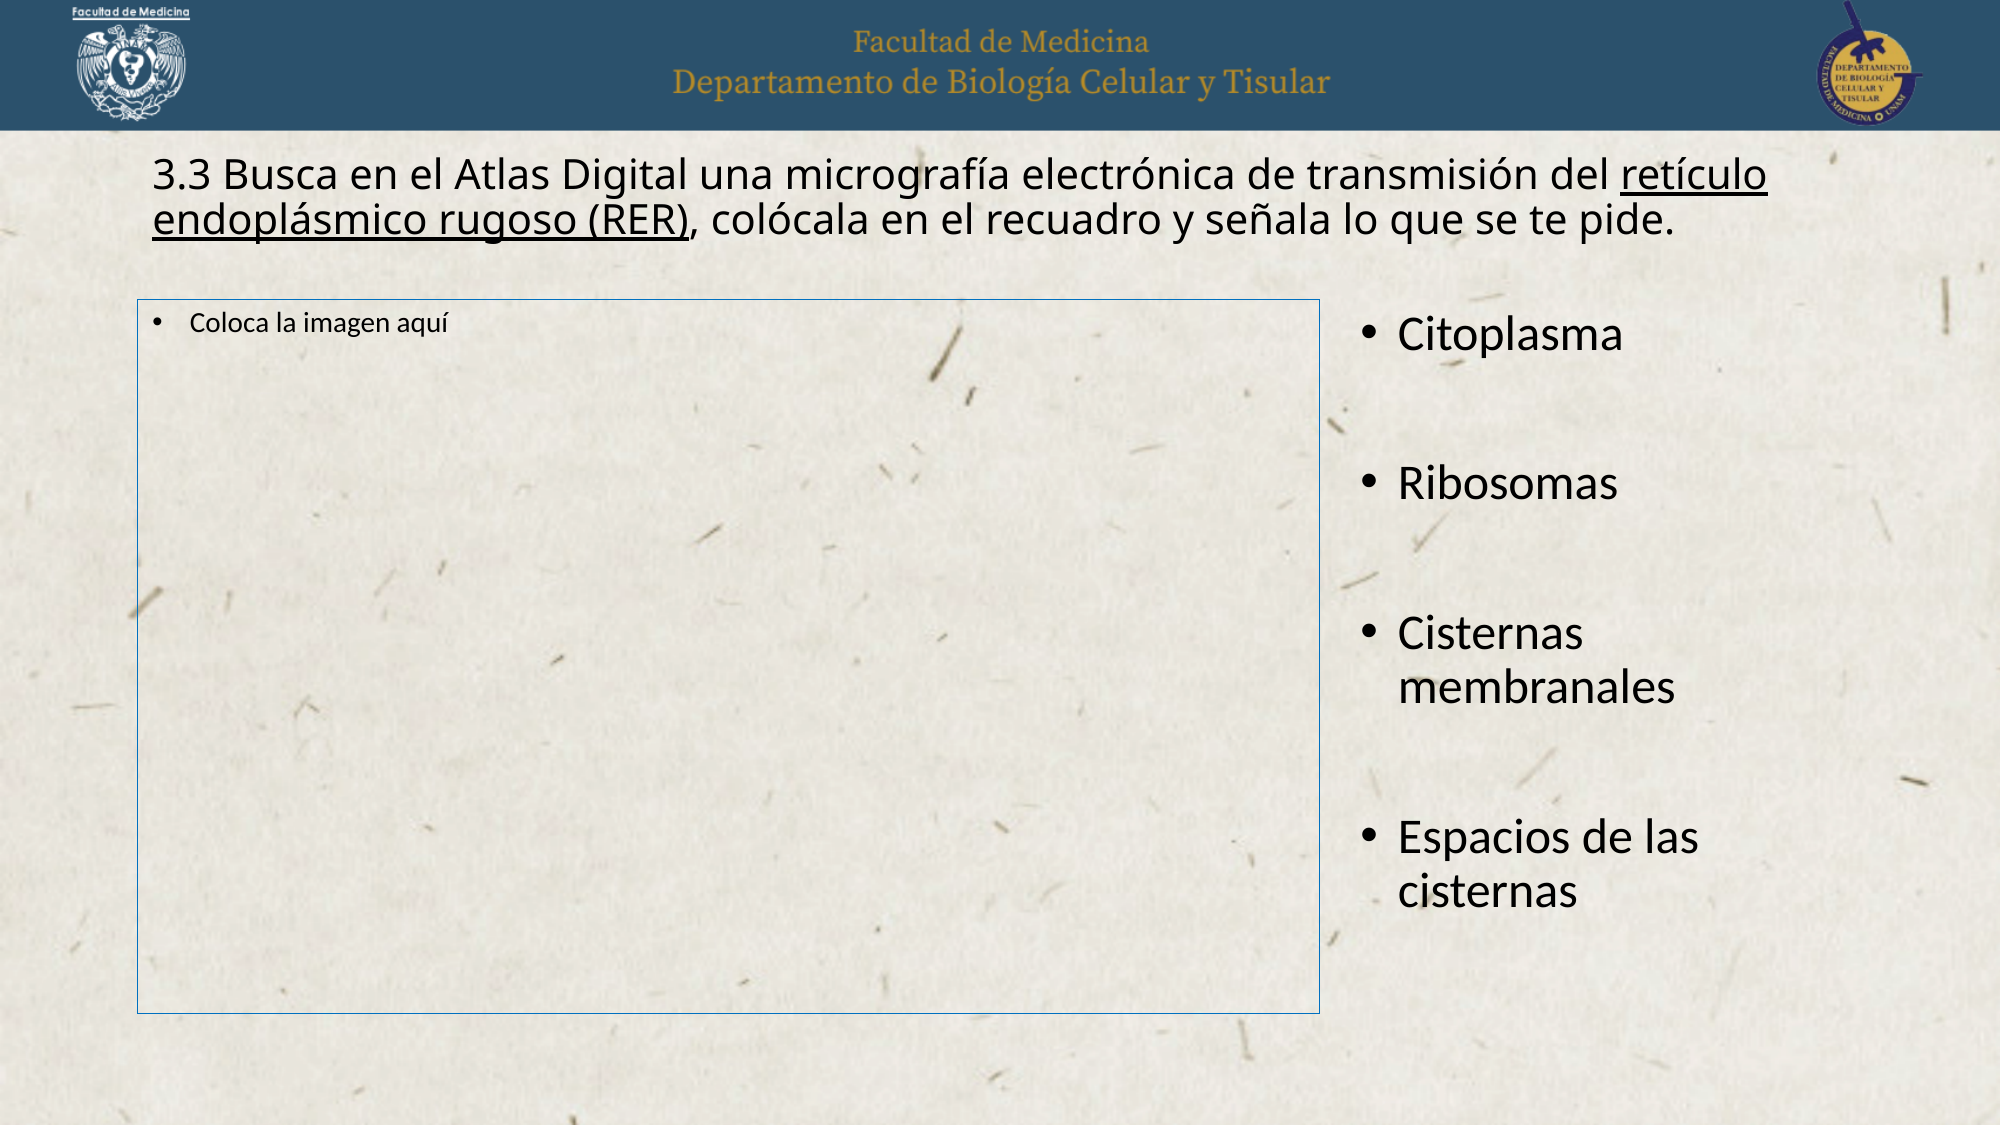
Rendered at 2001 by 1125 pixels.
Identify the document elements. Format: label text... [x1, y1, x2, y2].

title 3.3 Busca en el Atlas Digital una micrografía electrónica de transmisión del retículo endoplásmico rugoso (RER), colócala en el recuadro y señala lo que se te pide. [137, 66, 1863, 285]
list Coloca la imagen aquí [137, 299, 1320, 1014]
list Citoplasma Ribosomas Cisternas membranales Espacios de las cisternas [1345, 299, 1863, 1014]
